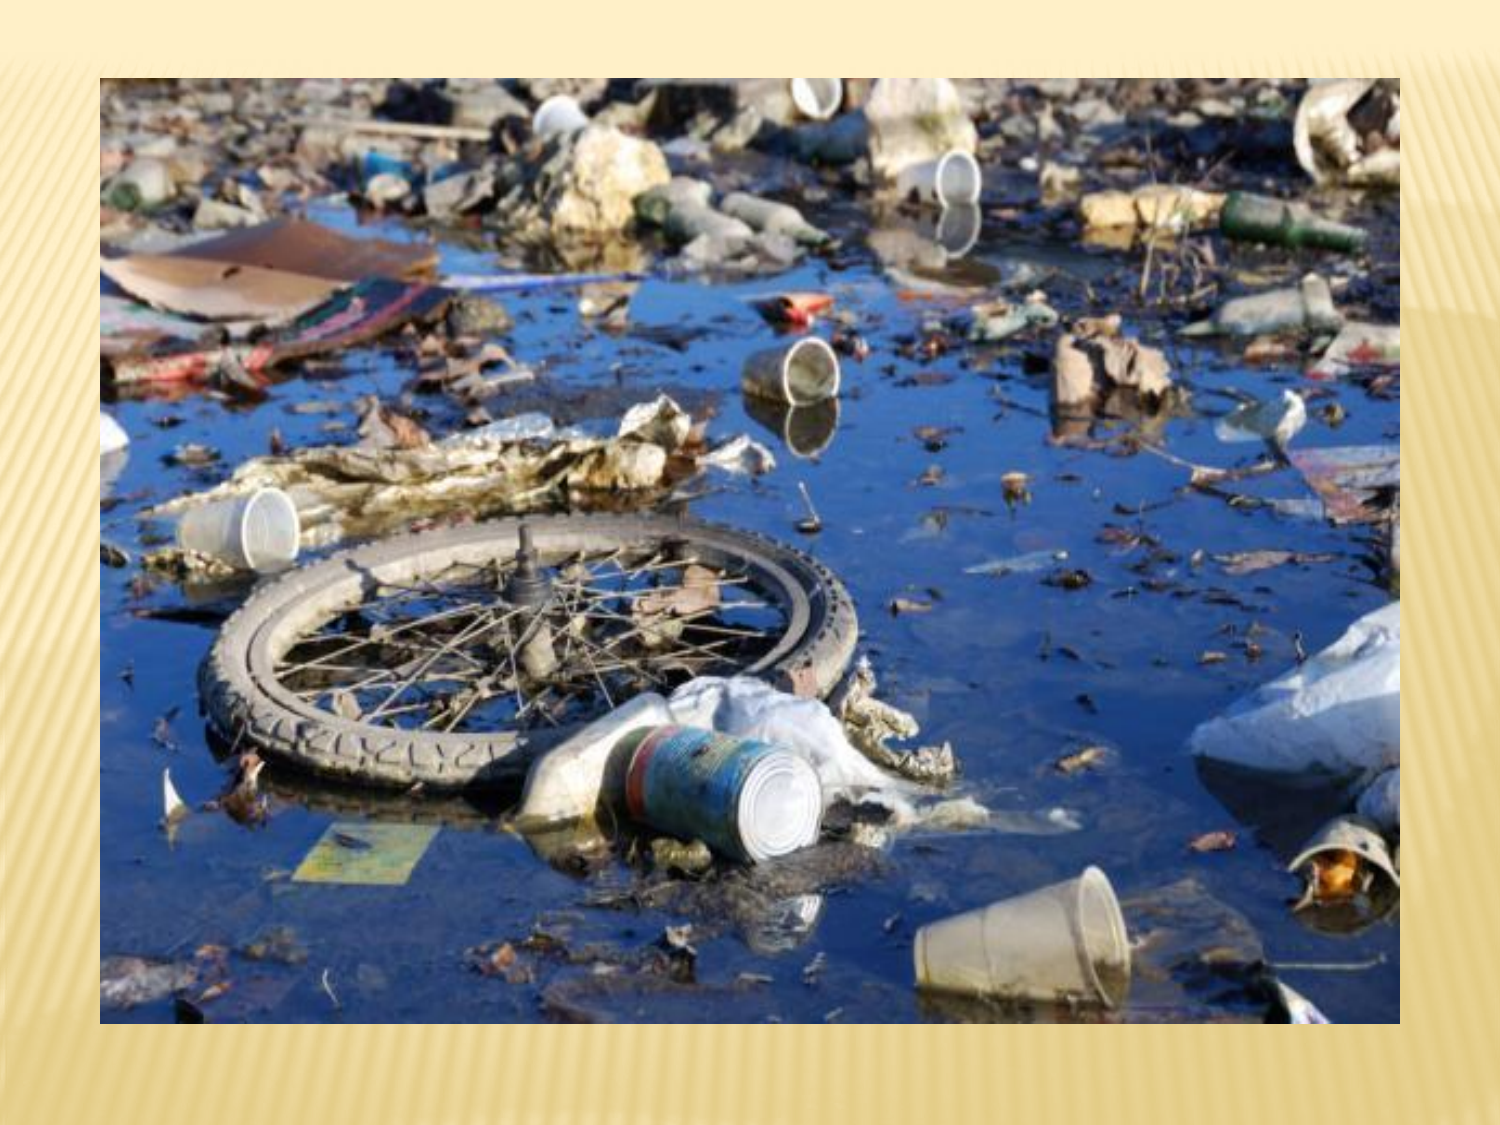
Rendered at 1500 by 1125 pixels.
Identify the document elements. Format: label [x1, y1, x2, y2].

picture [99, 77, 1400, 1024]
